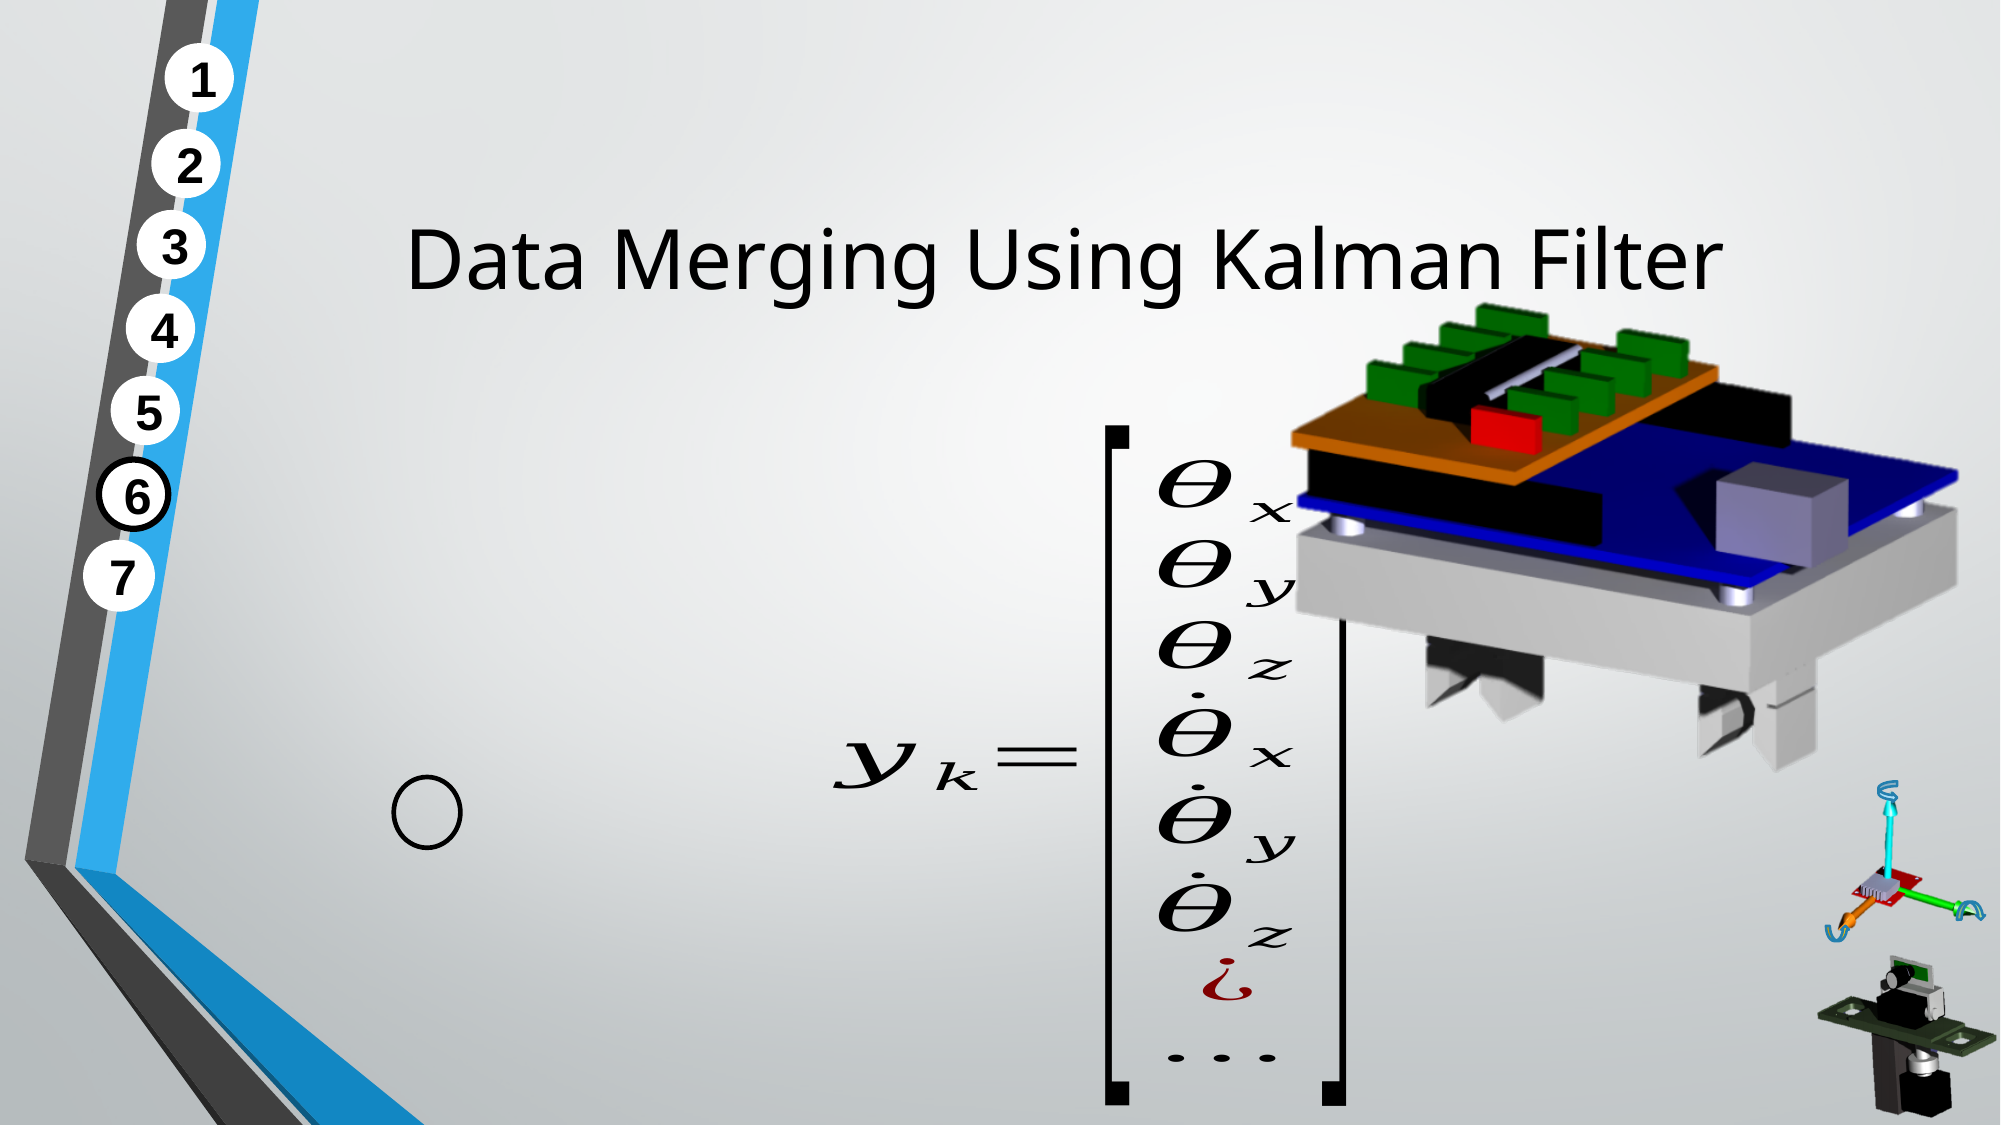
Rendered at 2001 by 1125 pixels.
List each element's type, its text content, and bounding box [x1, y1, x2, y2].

text_box 4 [124, 292, 197, 365]
text_box 6 [97, 458, 170, 531]
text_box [1821, 781, 1994, 937]
text_box 5 [109, 374, 182, 447]
text_box 1 [163, 41, 236, 114]
text_box 3 [135, 208, 208, 281]
text_box [392, 775, 462, 850]
picture [1251, 258, 2000, 813]
title Data Merging Using Kalman Filter [243, 112, 1887, 400]
picture [1803, 937, 2000, 1125]
text_box 2 [150, 127, 222, 200]
text_box 7 [83, 539, 155, 612]
